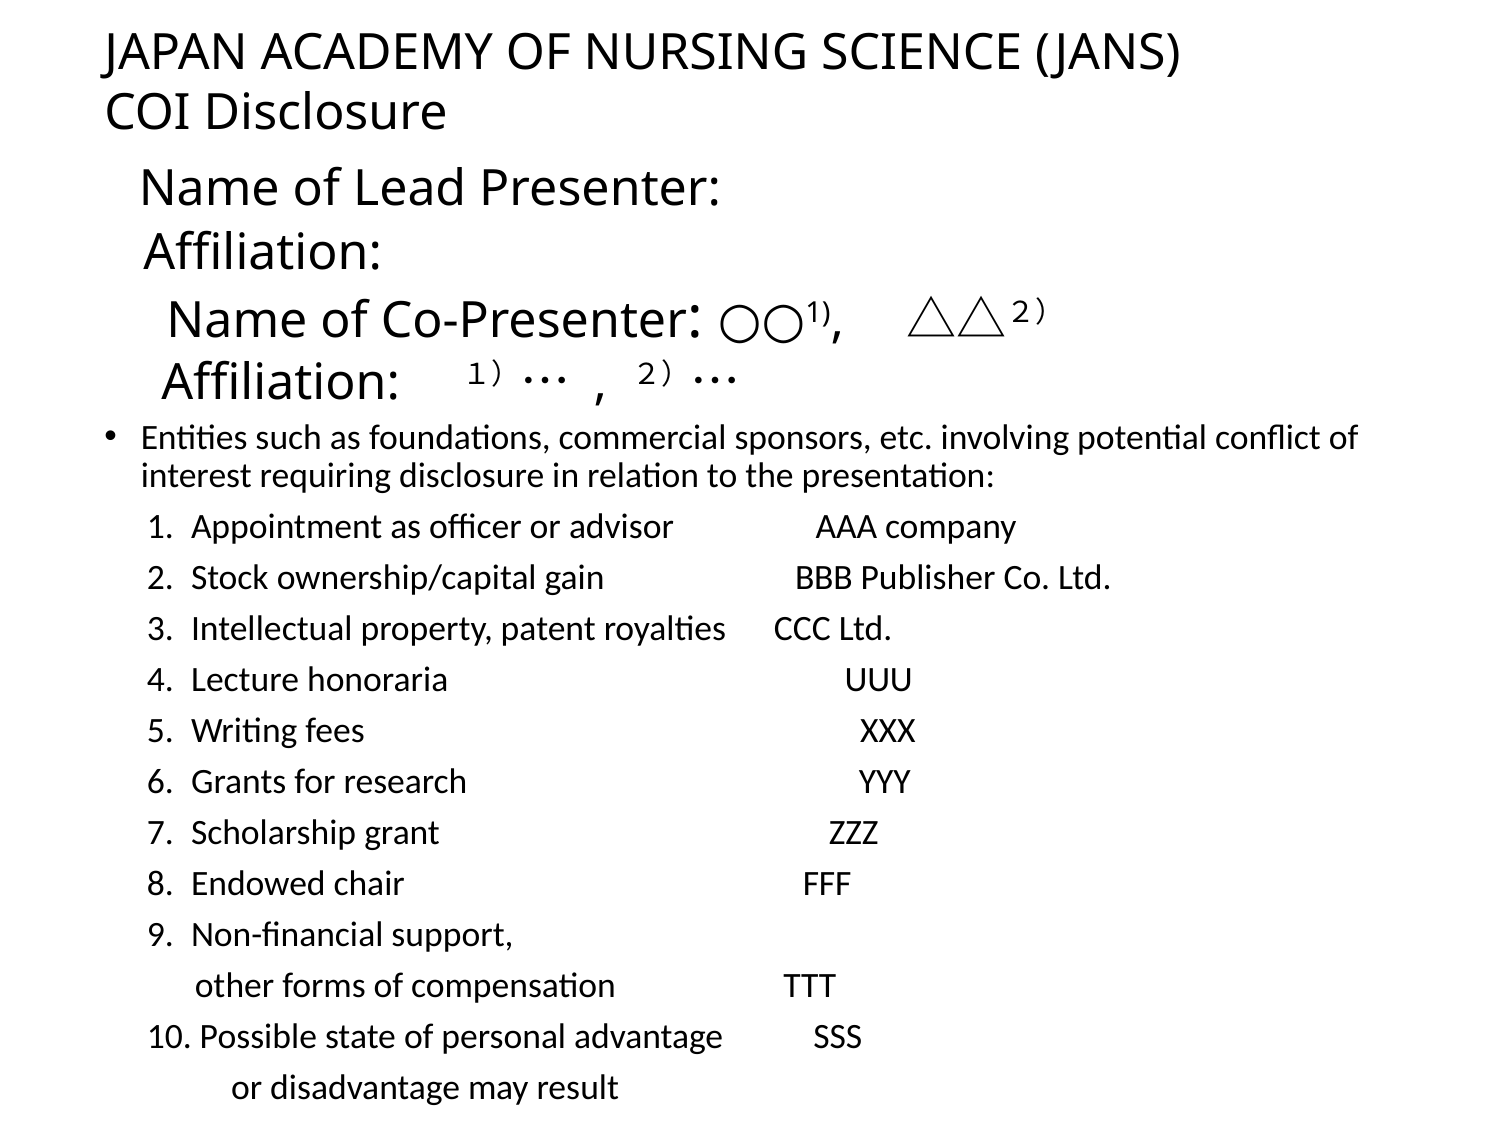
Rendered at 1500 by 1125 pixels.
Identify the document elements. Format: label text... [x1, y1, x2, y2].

list Entities such as foundations, commercial sponsors, etc. involving potential conflict of interest requiring disclosure in relation to the presentation: Appointment as officer or advisor AAA company Stock ownership/capital gain BBB Publisher Co. Ltd. Intellectual property, patent royalties CCC Ltd. Lecture honoraria UUU Writing fees XXX Grants for research YYY Scholarship grant ZZZ Endowed chair FFF Non-financial support, other forms of compensation TTT 10. Possible state of personal advantage SSS or disadvantage may result [89, 411, 1449, 1125]
title JAPAN ACADEMY OF NURSING SCIENCE (JANS) COI Disclosure Name of Lead Presenter: Affiliation: Name of Co-Presenter: ○○1), △△２） Affiliation: １）… , ２）… [89, 0, 1411, 411]
